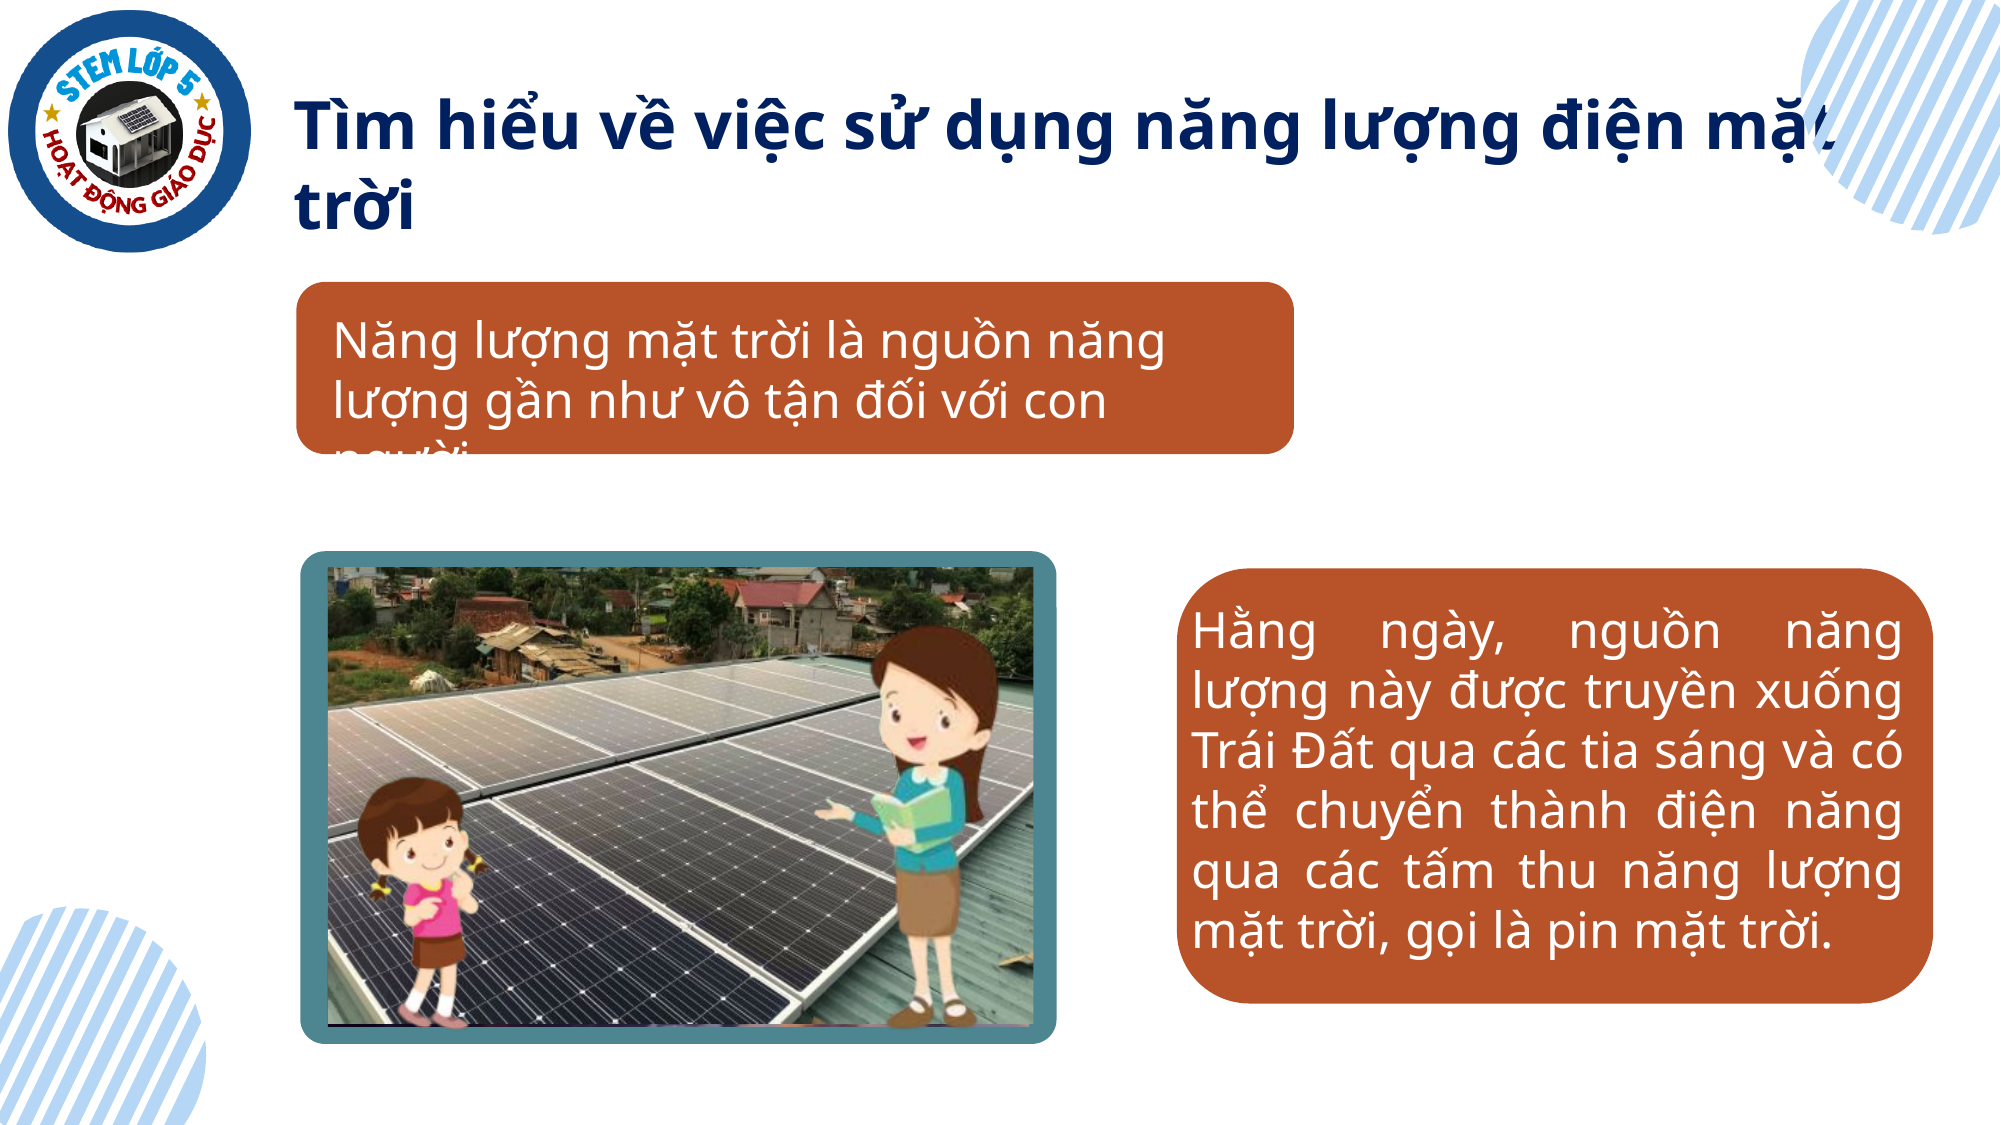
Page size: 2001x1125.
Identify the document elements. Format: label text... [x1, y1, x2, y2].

text_box Tìm hiểu về việc sử dụng năng lượng điện mặt trời [278, 75, 1912, 251]
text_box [300, 551, 1057, 1044]
picture [2, 3, 256, 256]
picture [323, 567, 1034, 1053]
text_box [1800, 0, 2000, 235]
text_box Hằng ngày, nguồn năng lượng này được truyền xuống Trái Đất qua các tia sáng và có thể chuyển thành điện năng qua các tấm thu năng lượng mặt trời, gọi là pin mặt trời. [1176, 590, 1920, 966]
text_box [1196, 567, 1914, 590]
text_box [296, 281, 1294, 455]
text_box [0, 906, 207, 1125]
text_box [1184, 597, 1935, 1005]
